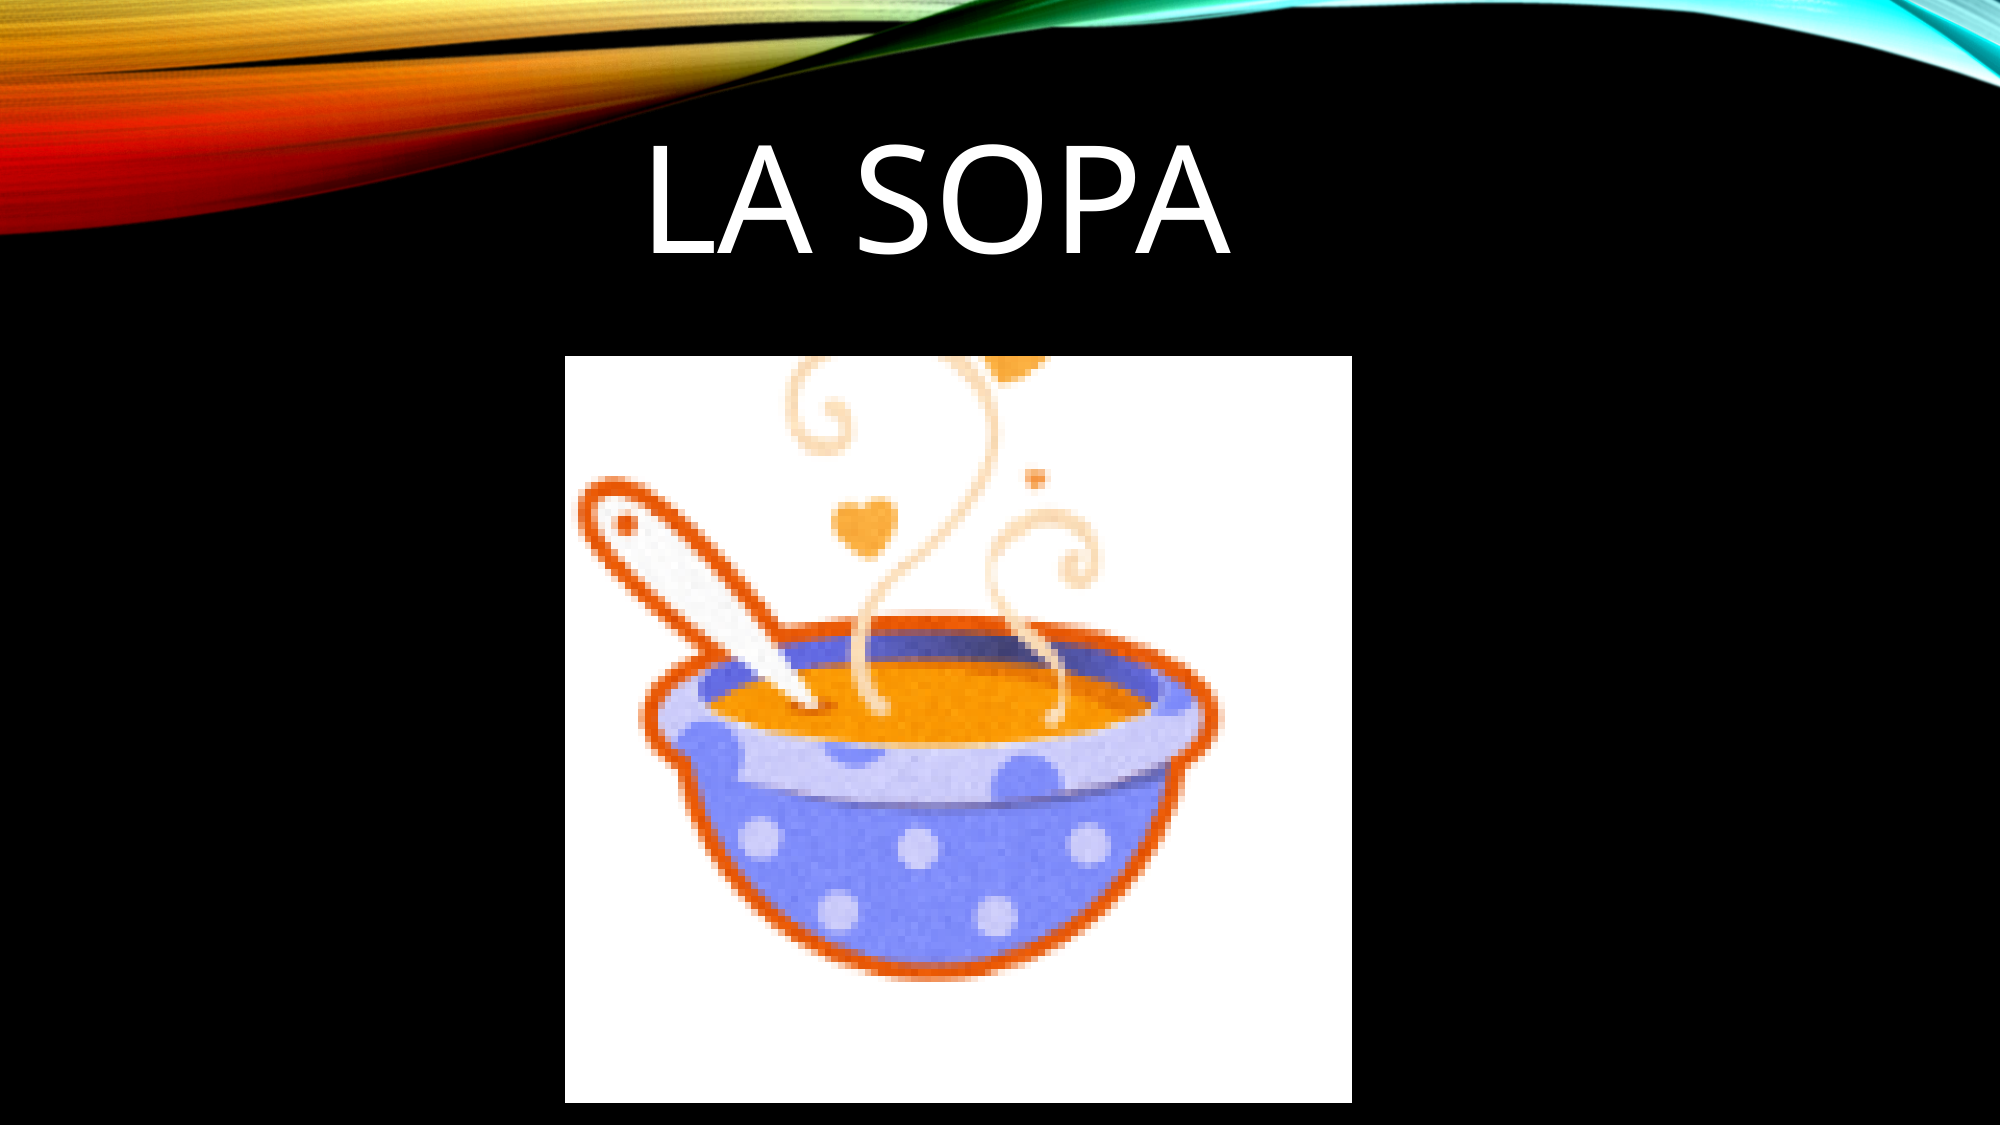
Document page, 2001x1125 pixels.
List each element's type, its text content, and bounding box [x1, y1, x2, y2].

picture [0, 0, 2000, 237]
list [565, 356, 1352, 1103]
title La sopa [0, 99, 1247, 312]
